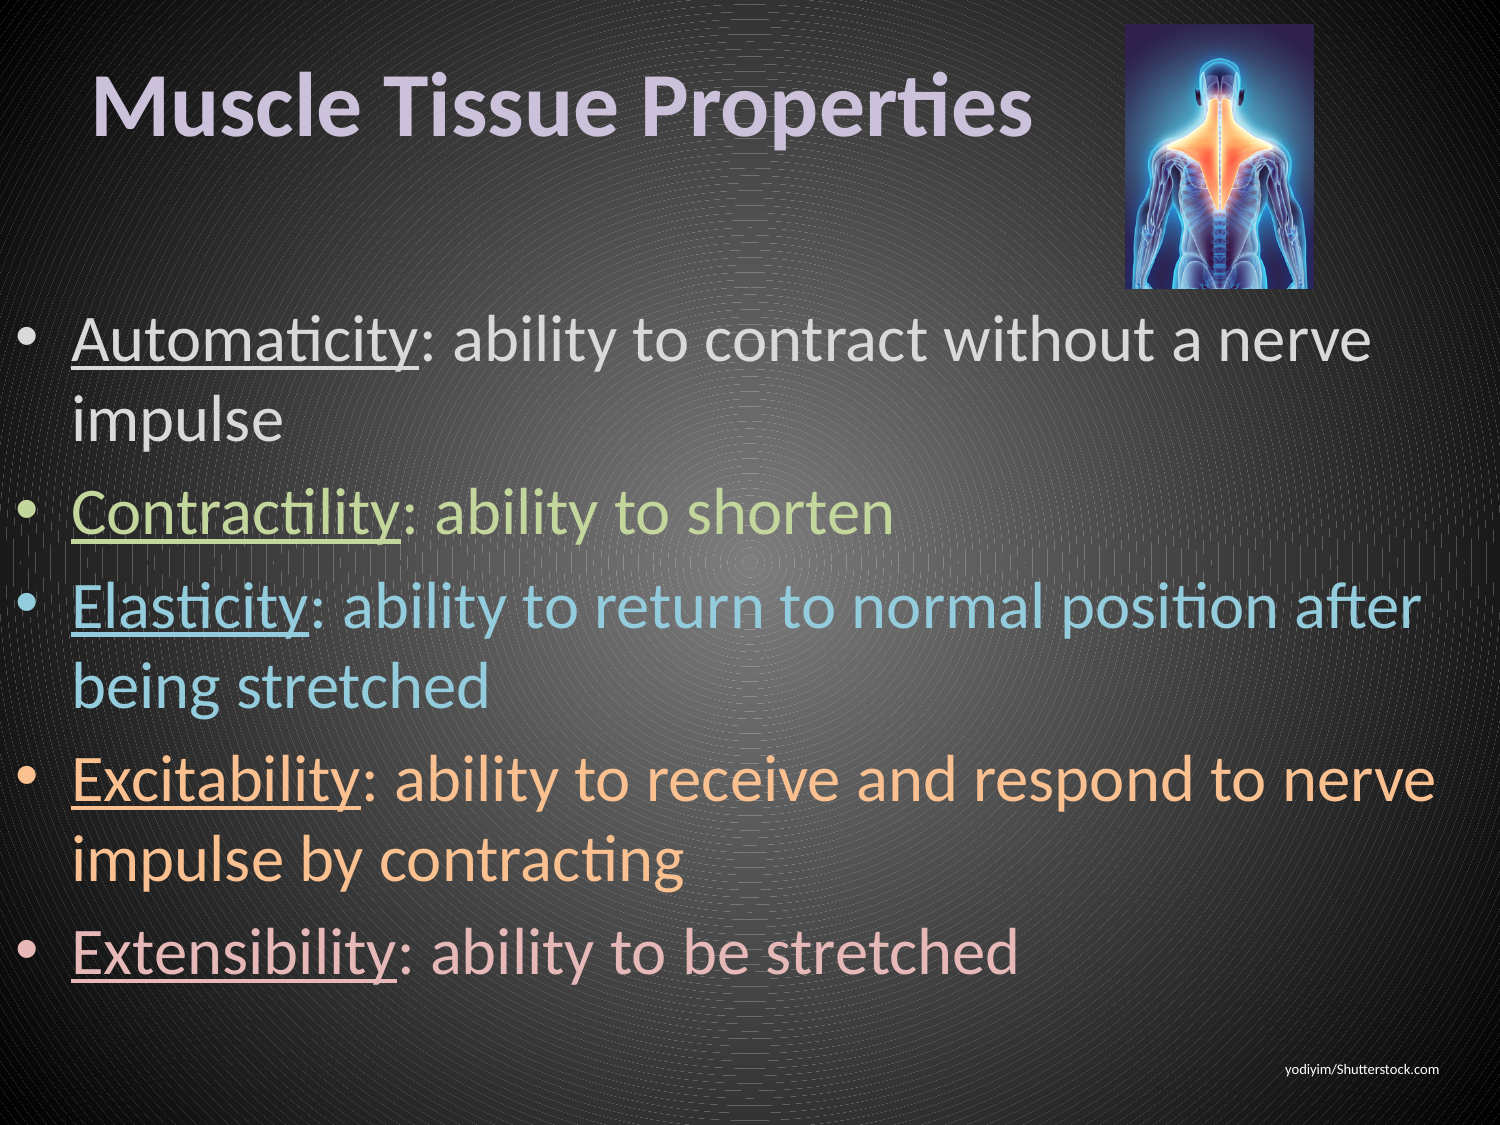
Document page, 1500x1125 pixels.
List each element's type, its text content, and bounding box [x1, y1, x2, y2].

picture [1124, 24, 1314, 290]
list Automaticity: ability to contract without a nerve impulse Contractility: ability to shorten Elasticity: ability to return to normal position after being stretched Excitability: ability to receive and respond to nerve impulse by contracting Extensibility: ability to be stretched [0, 287, 1474, 1100]
text_box yodiyim/Shutterstock.com [1109, 1052, 1455, 1085]
title Muscle Tissue Properties [75, 6, 1425, 194]
